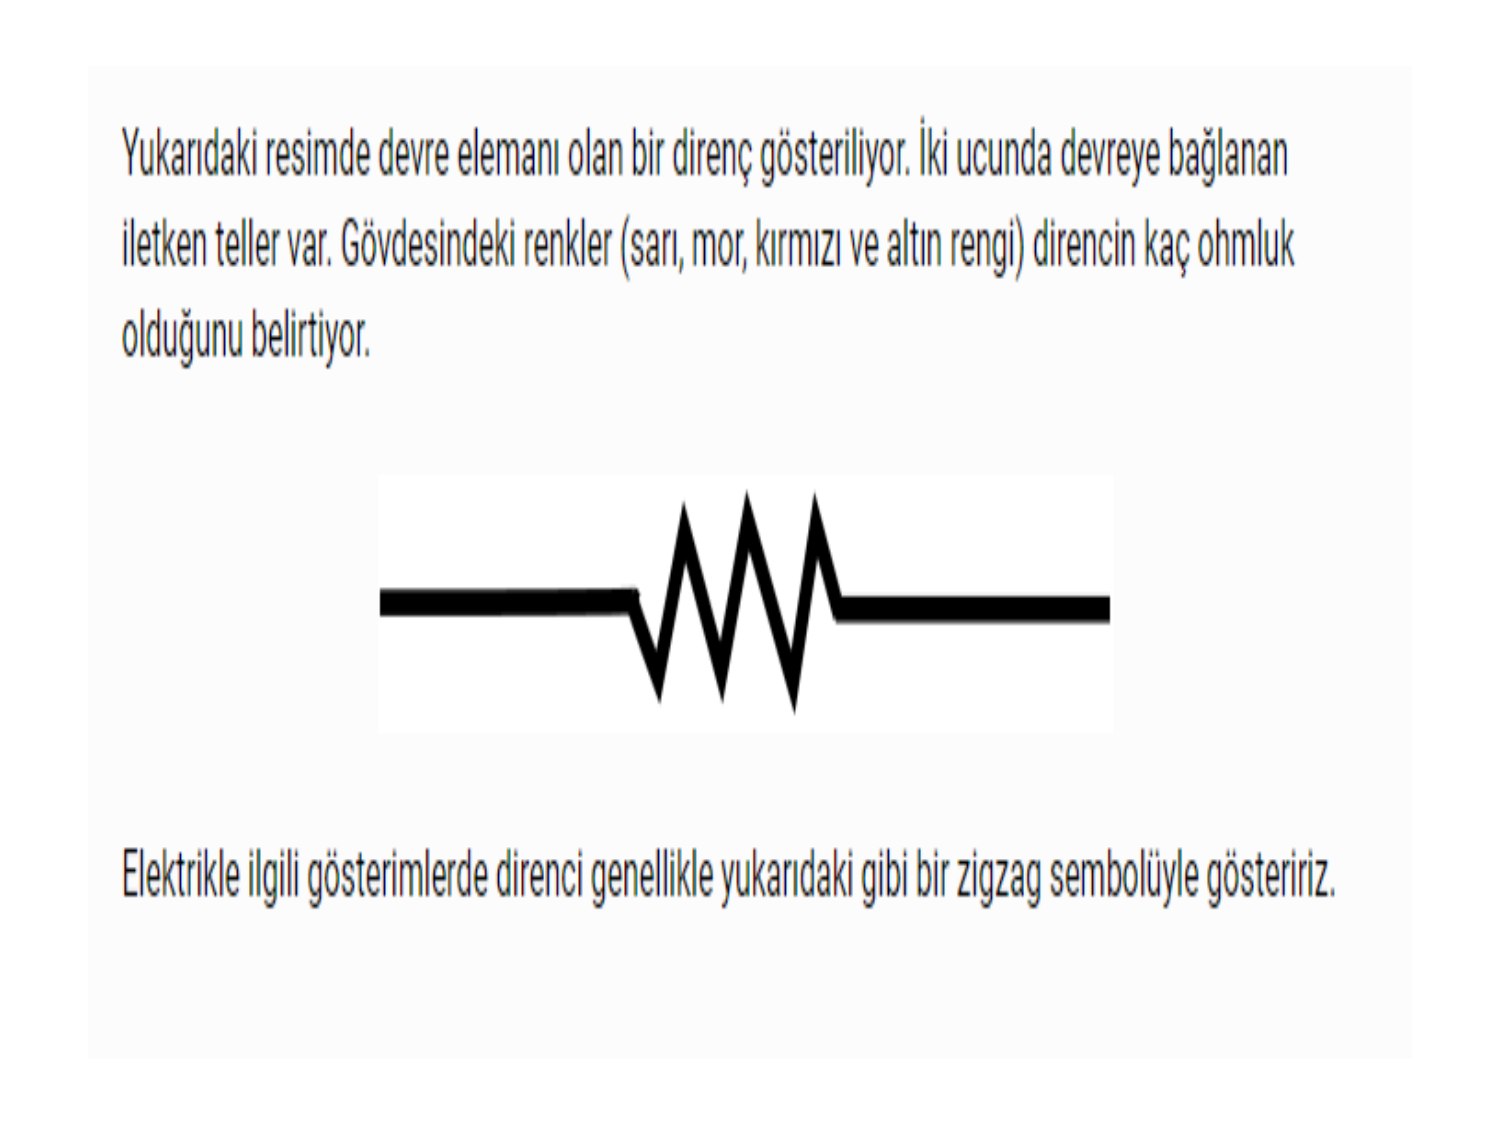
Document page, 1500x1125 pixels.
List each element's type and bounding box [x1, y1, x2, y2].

picture [88, 66, 1412, 1059]
